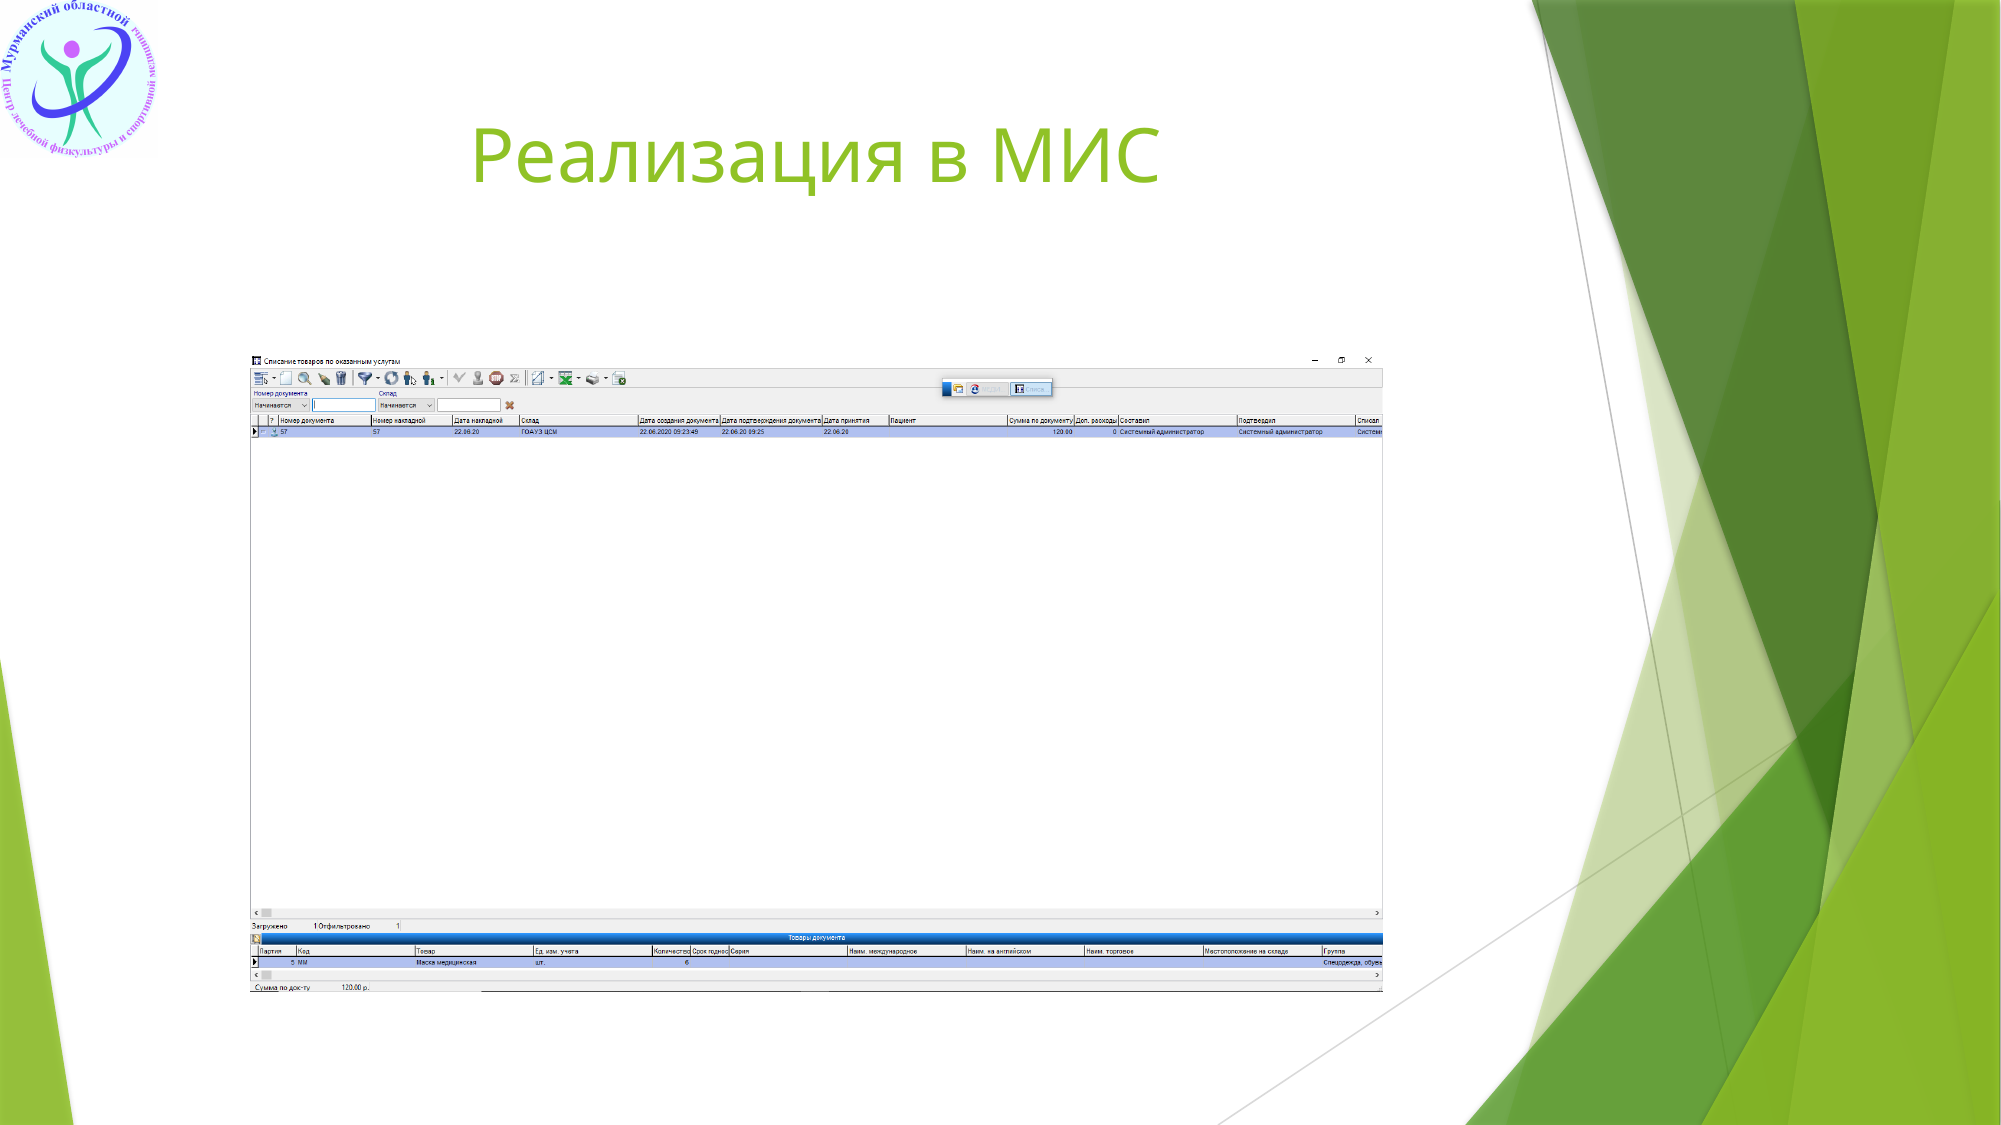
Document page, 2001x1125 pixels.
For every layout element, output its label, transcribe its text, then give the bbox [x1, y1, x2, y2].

title Реализация в МИС [111, 99, 1522, 317]
picture [0, 0, 158, 158]
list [249, 353, 1383, 992]
